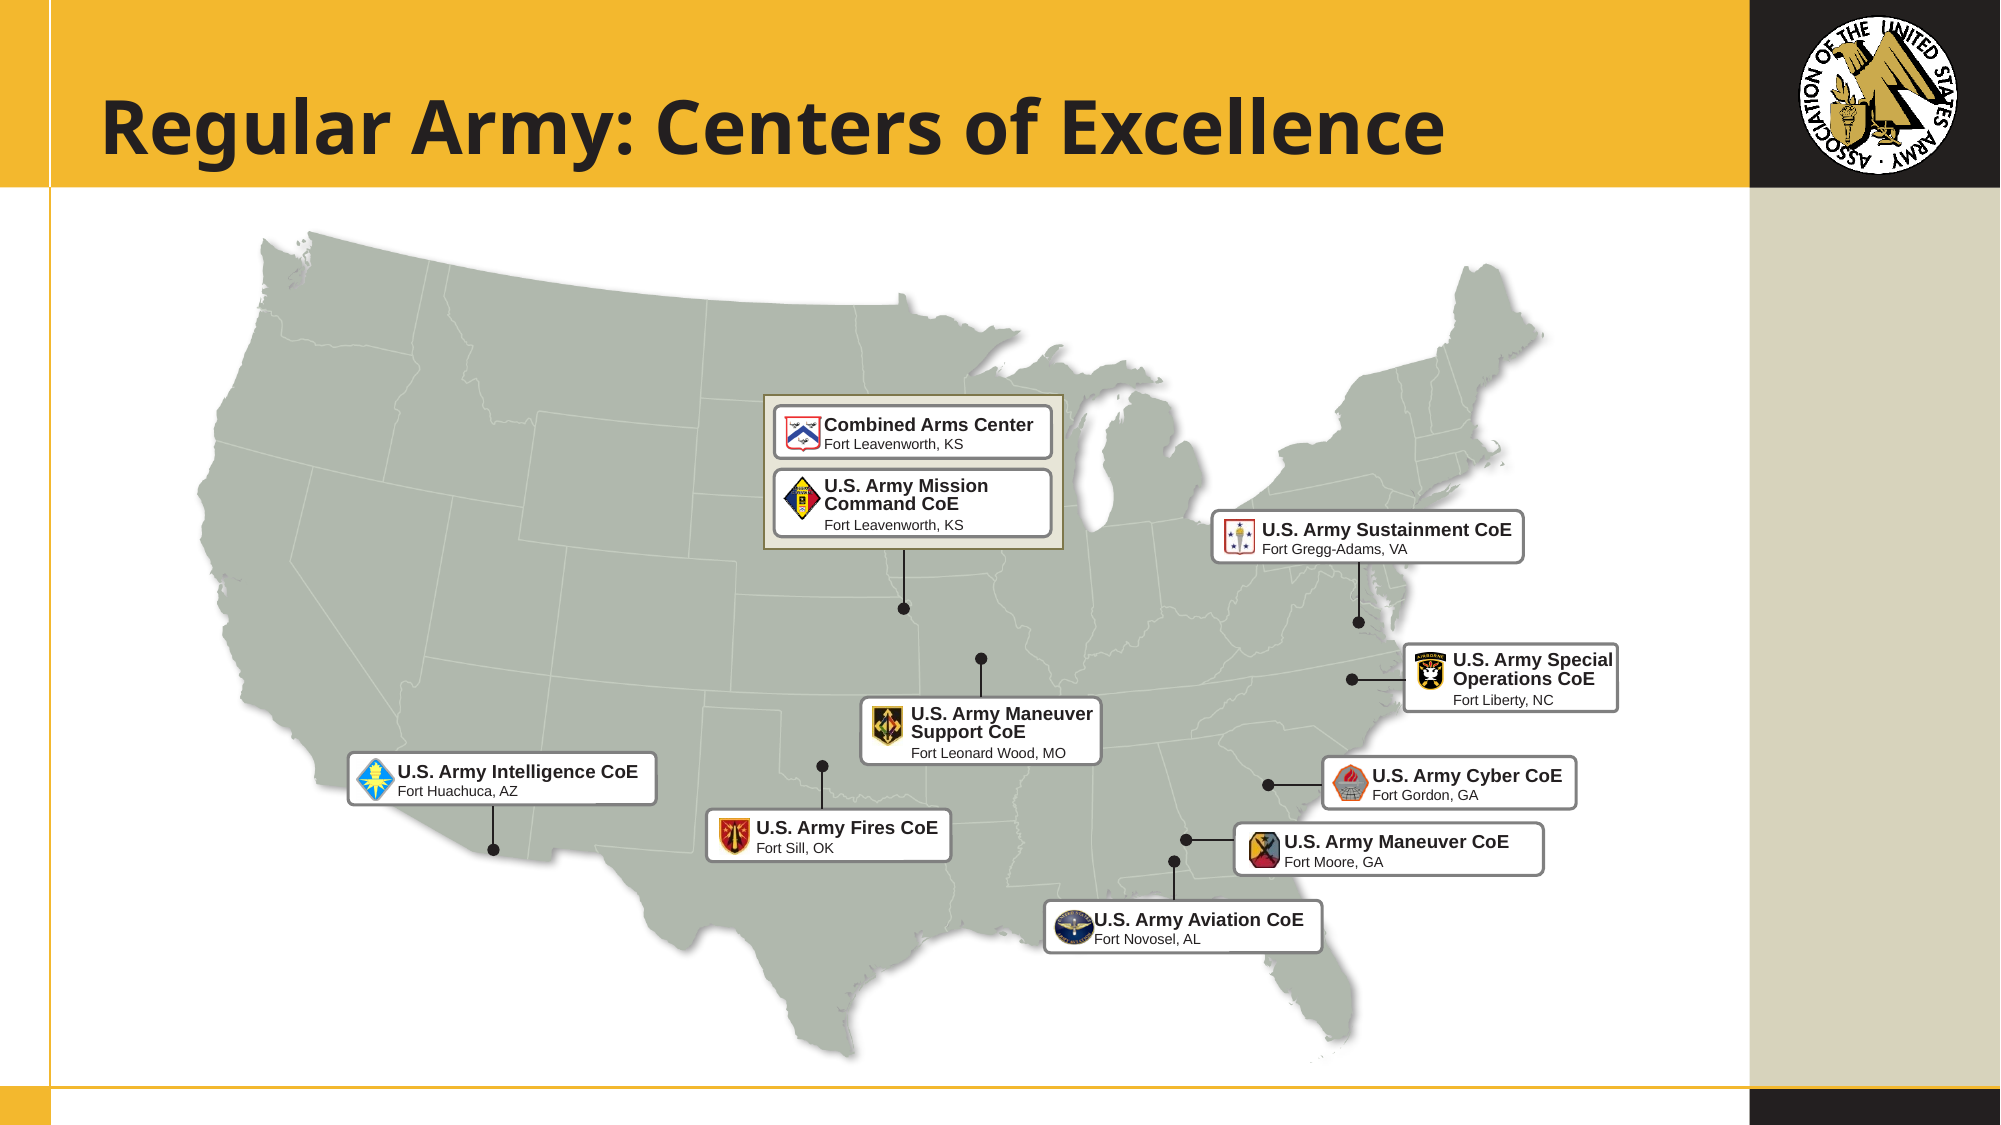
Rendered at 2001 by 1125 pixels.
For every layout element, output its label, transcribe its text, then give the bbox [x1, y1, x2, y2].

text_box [1211, 510, 1524, 564]
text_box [1403, 643, 1618, 712]
title Regular Army: Centers of Excellence [99, 0, 1717, 170]
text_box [706, 808, 952, 862]
picture [196, 230, 1544, 1063]
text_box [763, 394, 1064, 550]
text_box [1322, 756, 1577, 810]
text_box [347, 752, 657, 806]
picture [1798, 15, 1958, 175]
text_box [1044, 900, 1323, 954]
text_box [1233, 822, 1544, 876]
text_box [860, 696, 1102, 765]
